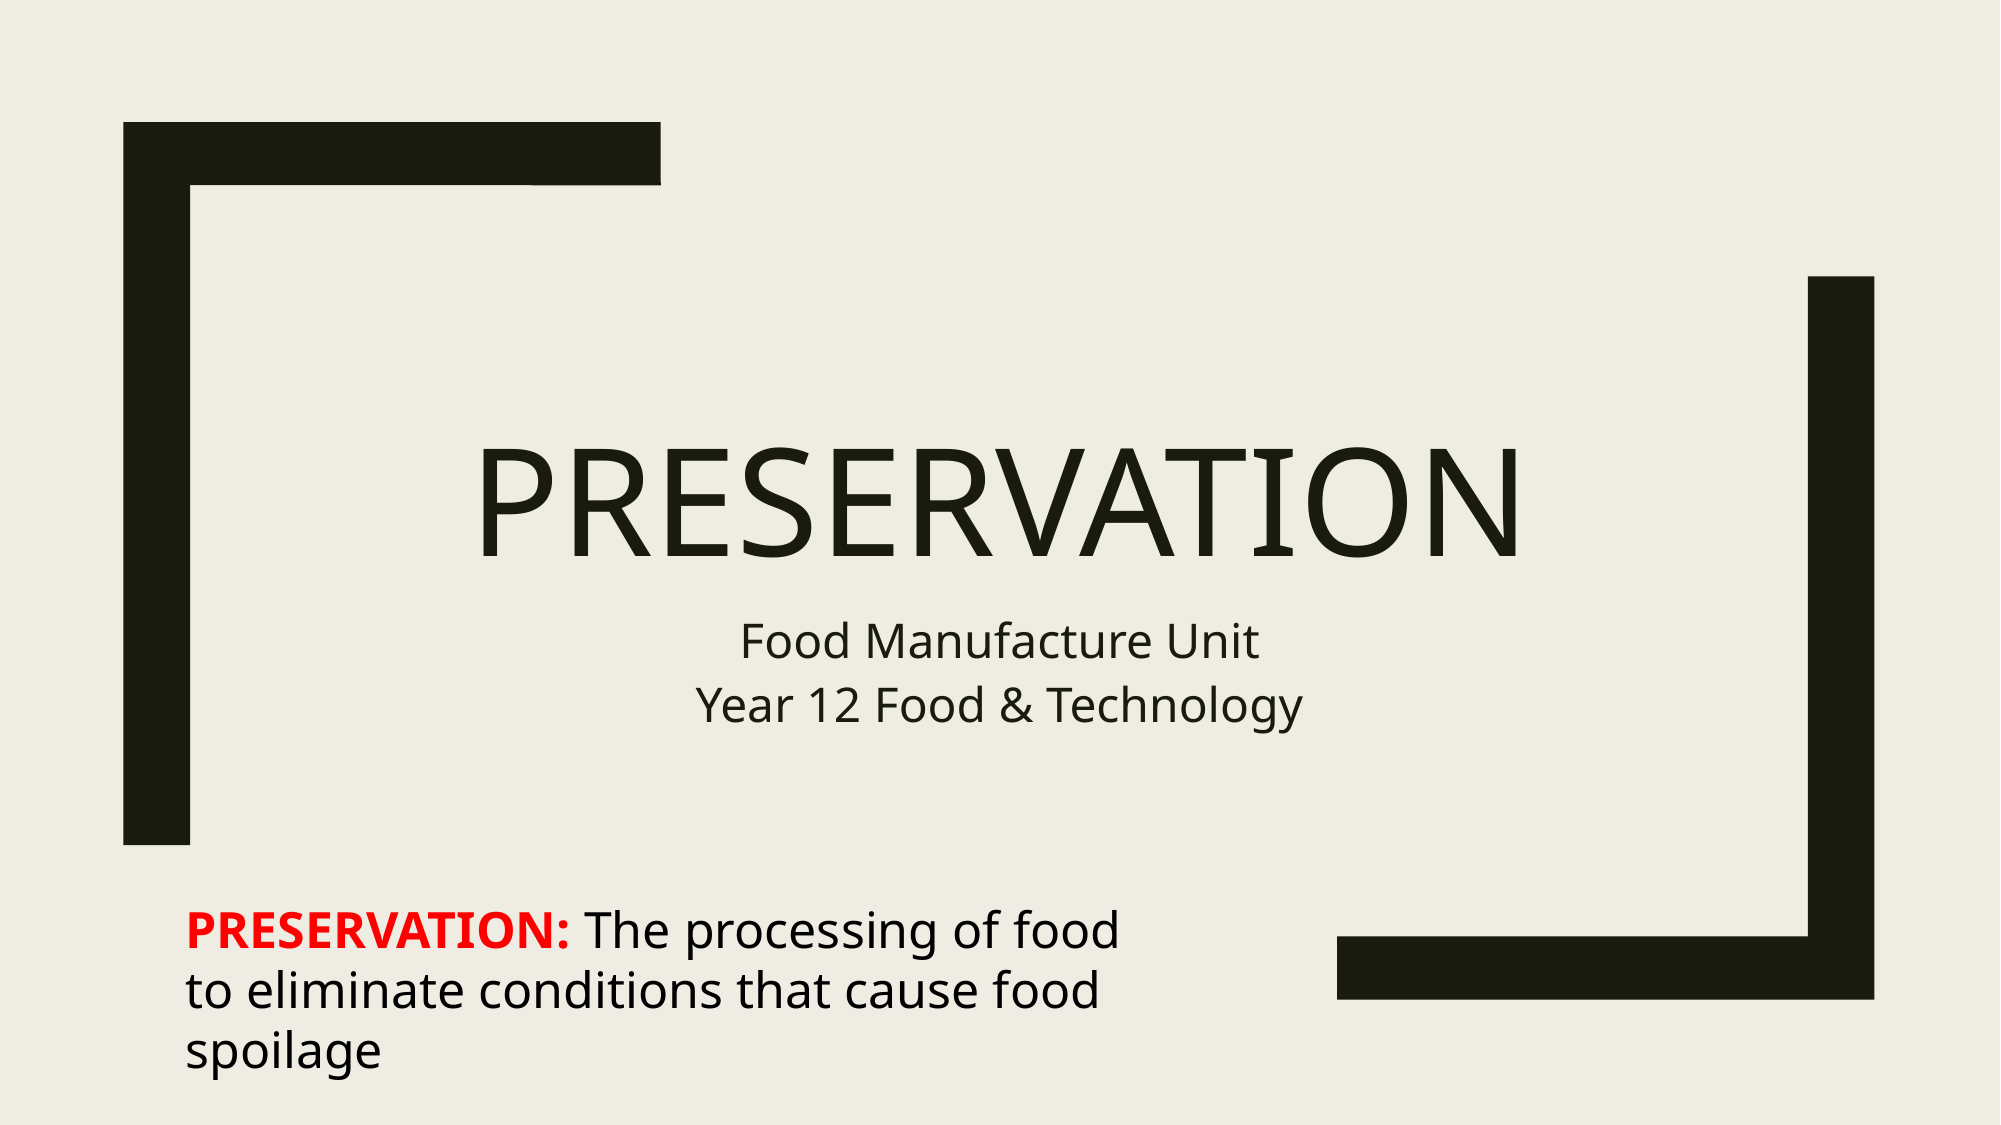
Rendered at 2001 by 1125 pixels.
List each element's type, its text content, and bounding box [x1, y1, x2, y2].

text_box PRESERVATION: The processing of food to eliminate conditions that cause food spoilage [170, 890, 1180, 1086]
title PRESERVATION [314, 411, 1686, 597]
subtitle Food Manufacture Unit Year 12 Food & Technology [439, 596, 1561, 775]
